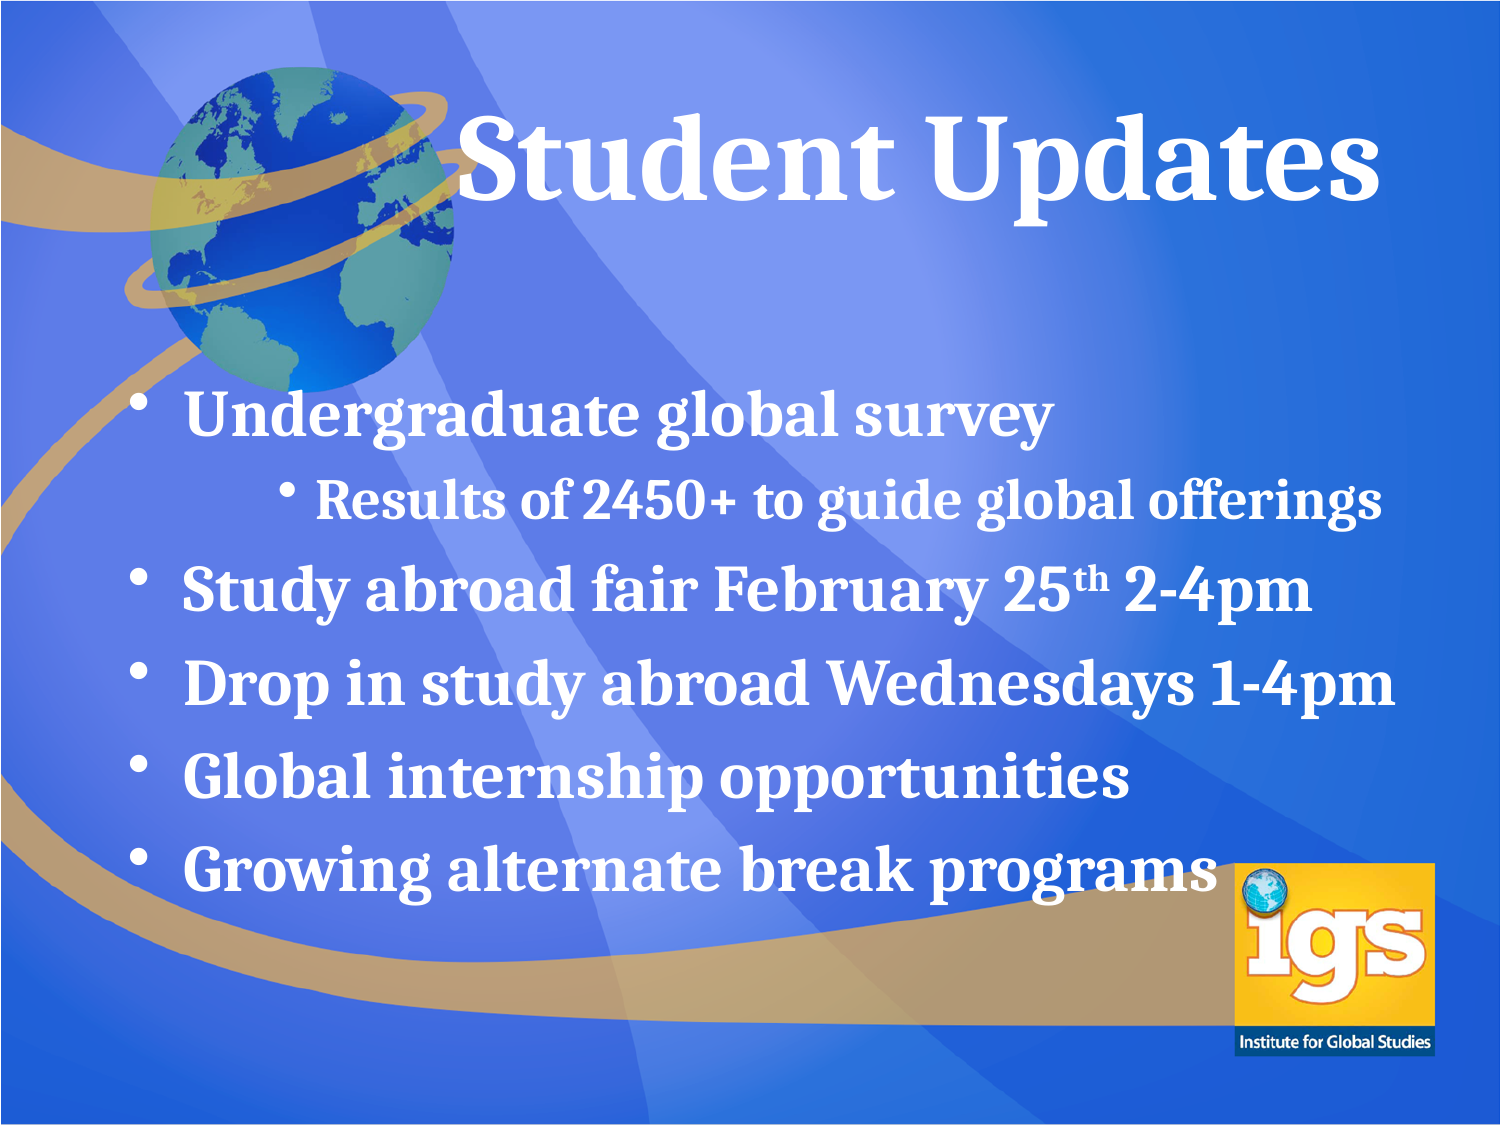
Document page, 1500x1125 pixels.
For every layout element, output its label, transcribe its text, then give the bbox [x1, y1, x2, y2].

title Student Updates [443, 44, 1480, 233]
list Undergraduate global survey Results of 2450+ to guide global offerings Study abroad fair February 25th 2-4pm Drop in study abroad Wednesdays 1-4pm Global internship opportunities Growing alternate break programs [112, 362, 1480, 1006]
picture [0, 0, 1500, 1125]
